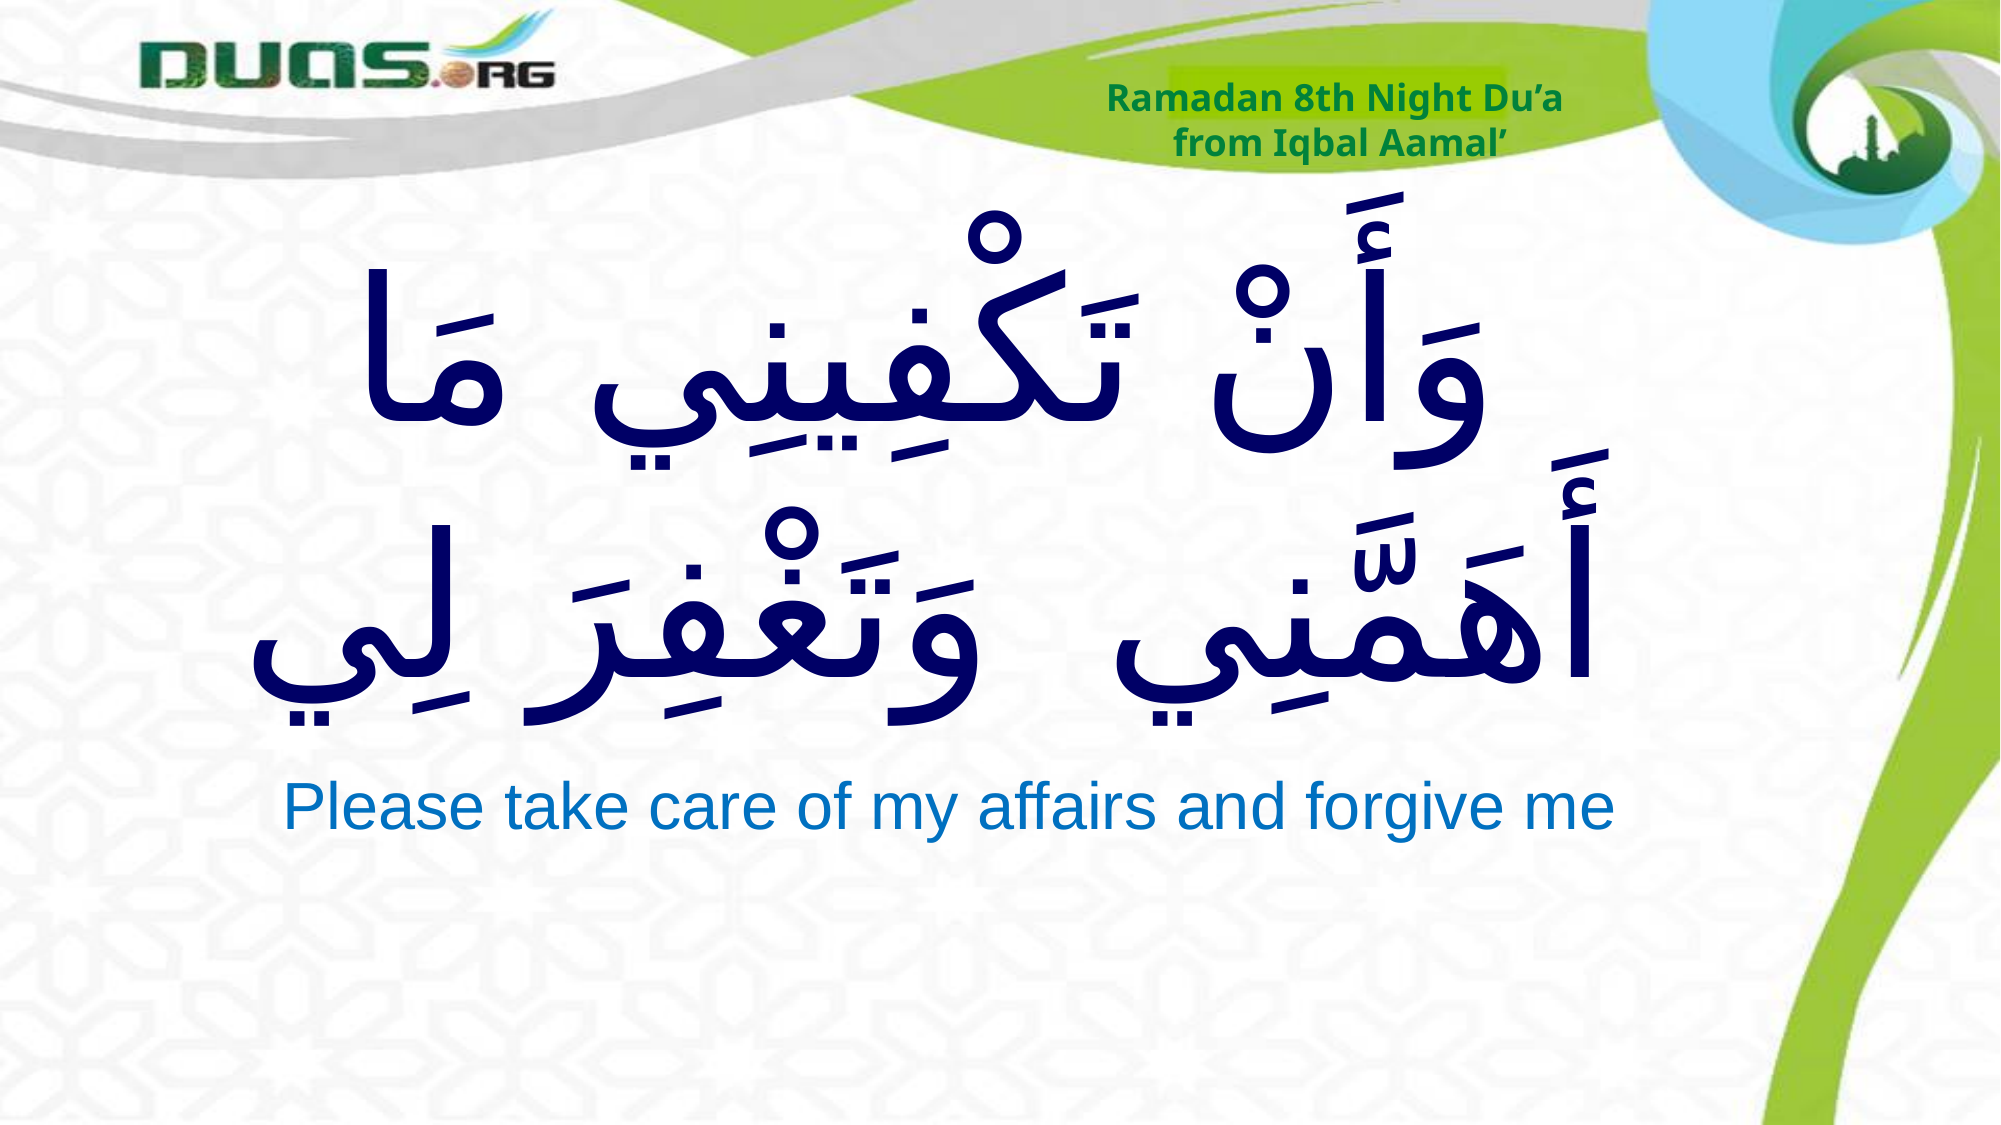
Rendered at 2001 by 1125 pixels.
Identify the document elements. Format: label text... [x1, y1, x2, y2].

text_box Ramadan 8th Night Du’a from Iqbal Aamal’ [1091, 66, 1590, 171]
title وَأَنْ تَكْفِينِي مَا أَهَمَّنِي وَتَغْفِرَ لِي [174, 340, 1675, 582]
picture [0, 0, 2001, 1125]
subtitle Please take care of my affairs and forgive me [200, 750, 1700, 1038]
